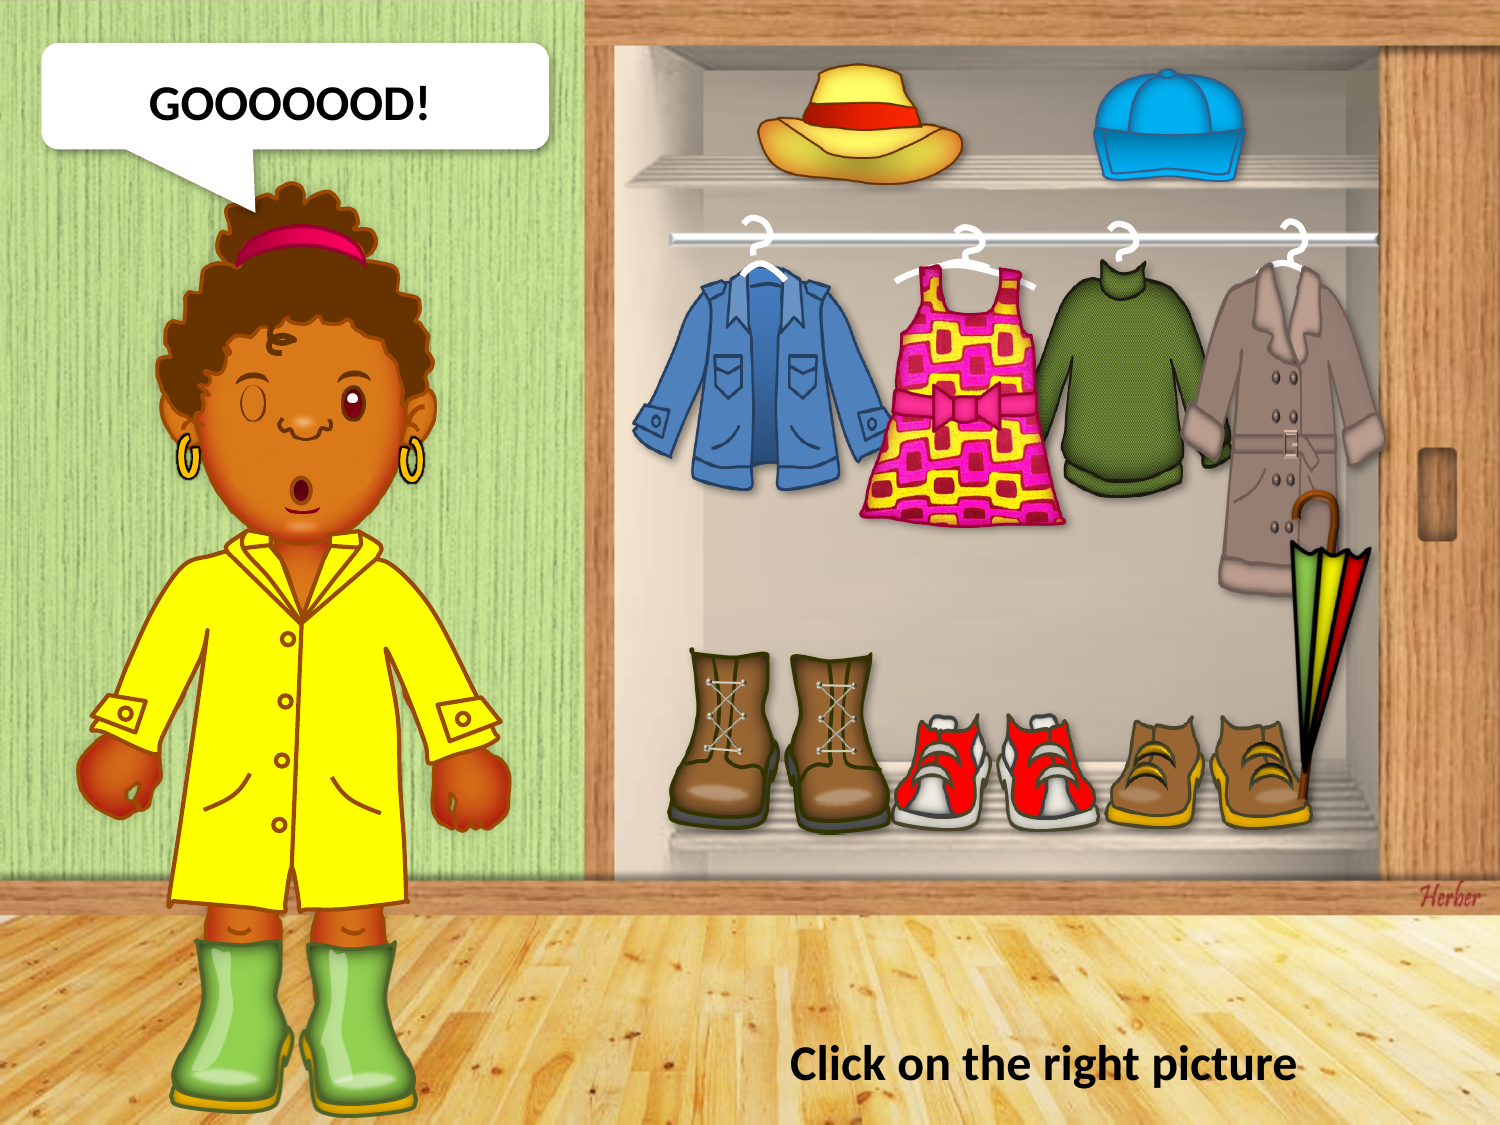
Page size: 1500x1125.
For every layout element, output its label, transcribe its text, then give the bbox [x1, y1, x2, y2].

text_box Click on the right picture [714, 1023, 1374, 1098]
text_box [941, 227, 990, 263]
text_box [229, 450, 373, 504]
text_box GOOOOOOD! [54, 62, 526, 138]
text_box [1257, 221, 1318, 261]
picture [0, 0, 1500, 1125]
text_box [1107, 221, 1139, 256]
text_box I need my umbrella [39, 40, 552, 180]
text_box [91, 530, 502, 913]
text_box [741, 217, 786, 281]
